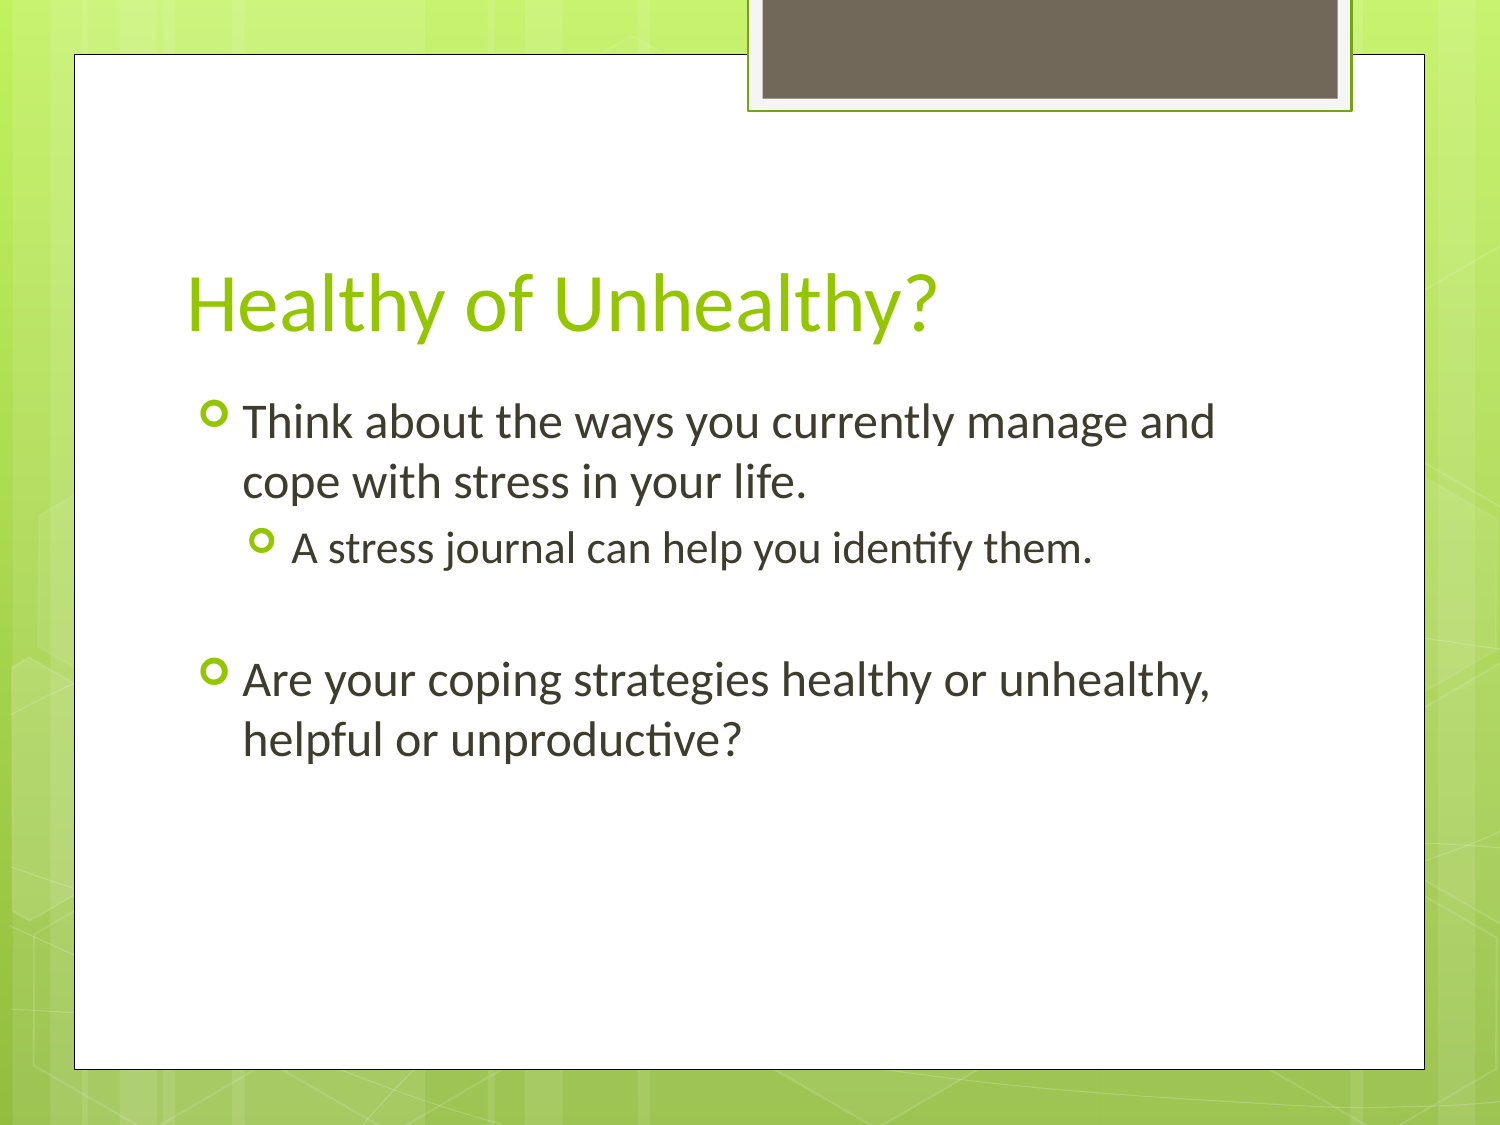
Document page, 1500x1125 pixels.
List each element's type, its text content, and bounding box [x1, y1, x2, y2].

list Think about the ways you currently manage and cope with stress in your life. A stress journal can help you identify them. Are your coping strategies healthy or unhealthy, helpful or unproductive? [171, 381, 1283, 957]
title Healthy of Unhealthy? [171, 168, 1324, 357]
